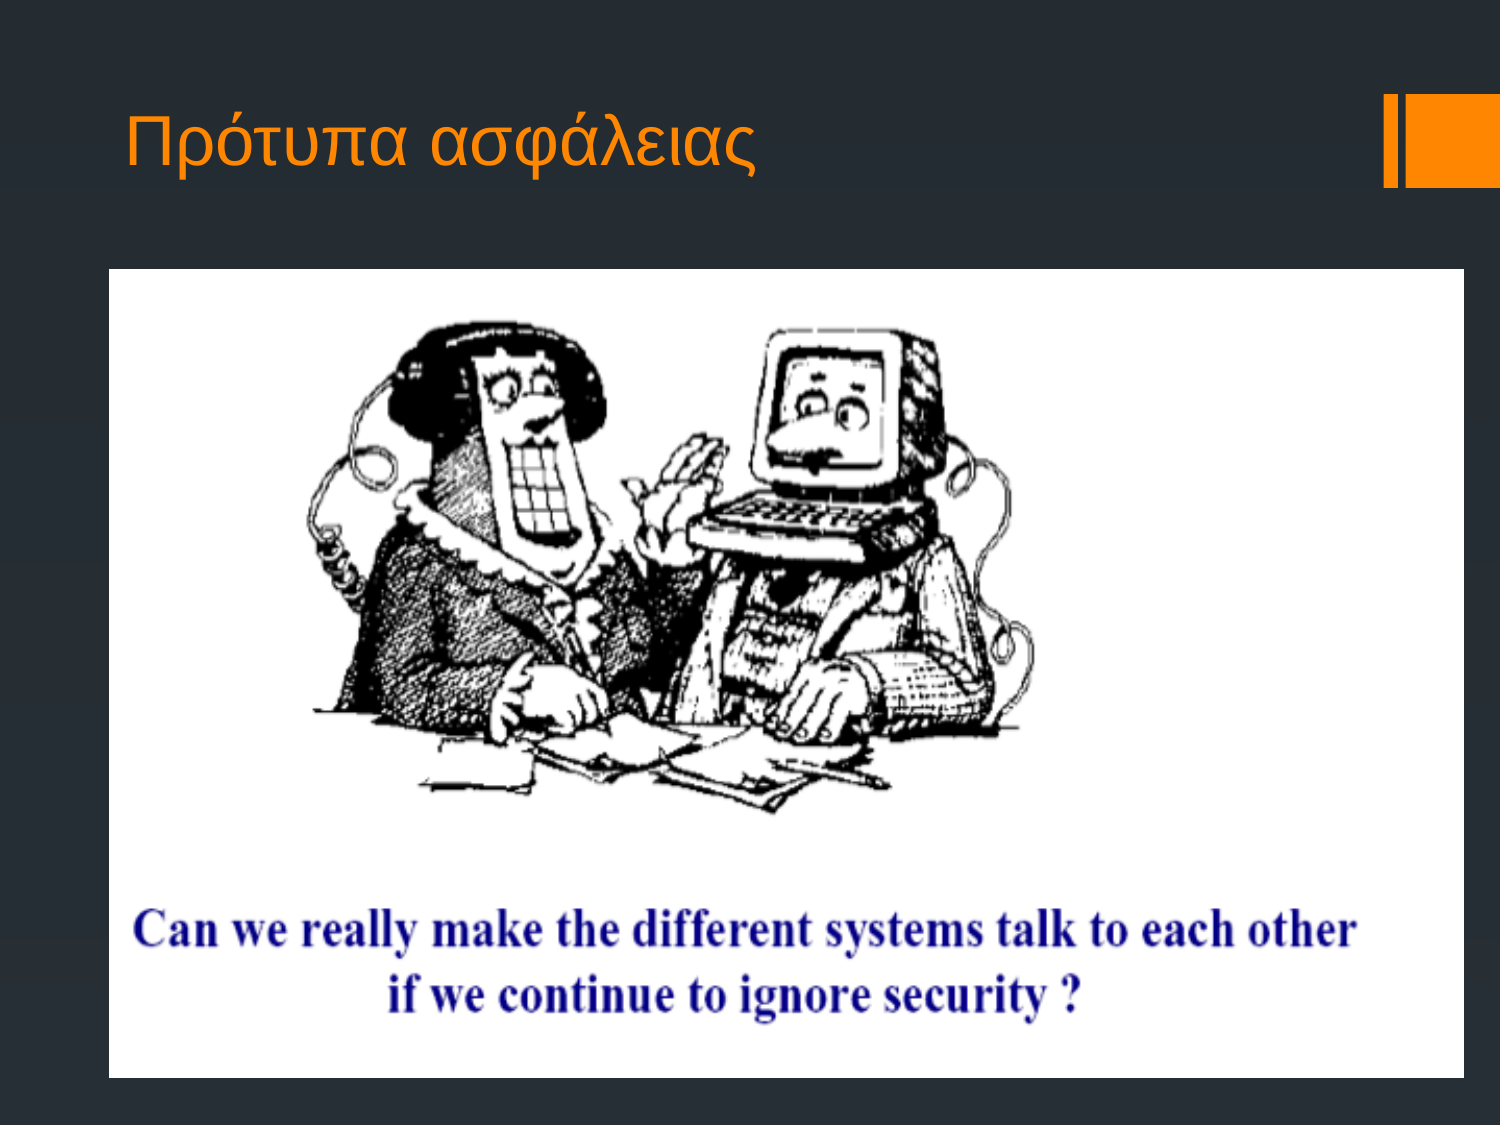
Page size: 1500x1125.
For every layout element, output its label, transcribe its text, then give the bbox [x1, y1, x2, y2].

title Πρότυπα ασφάλειας [109, 86, 1450, 188]
picture [109, 268, 1464, 1078]
